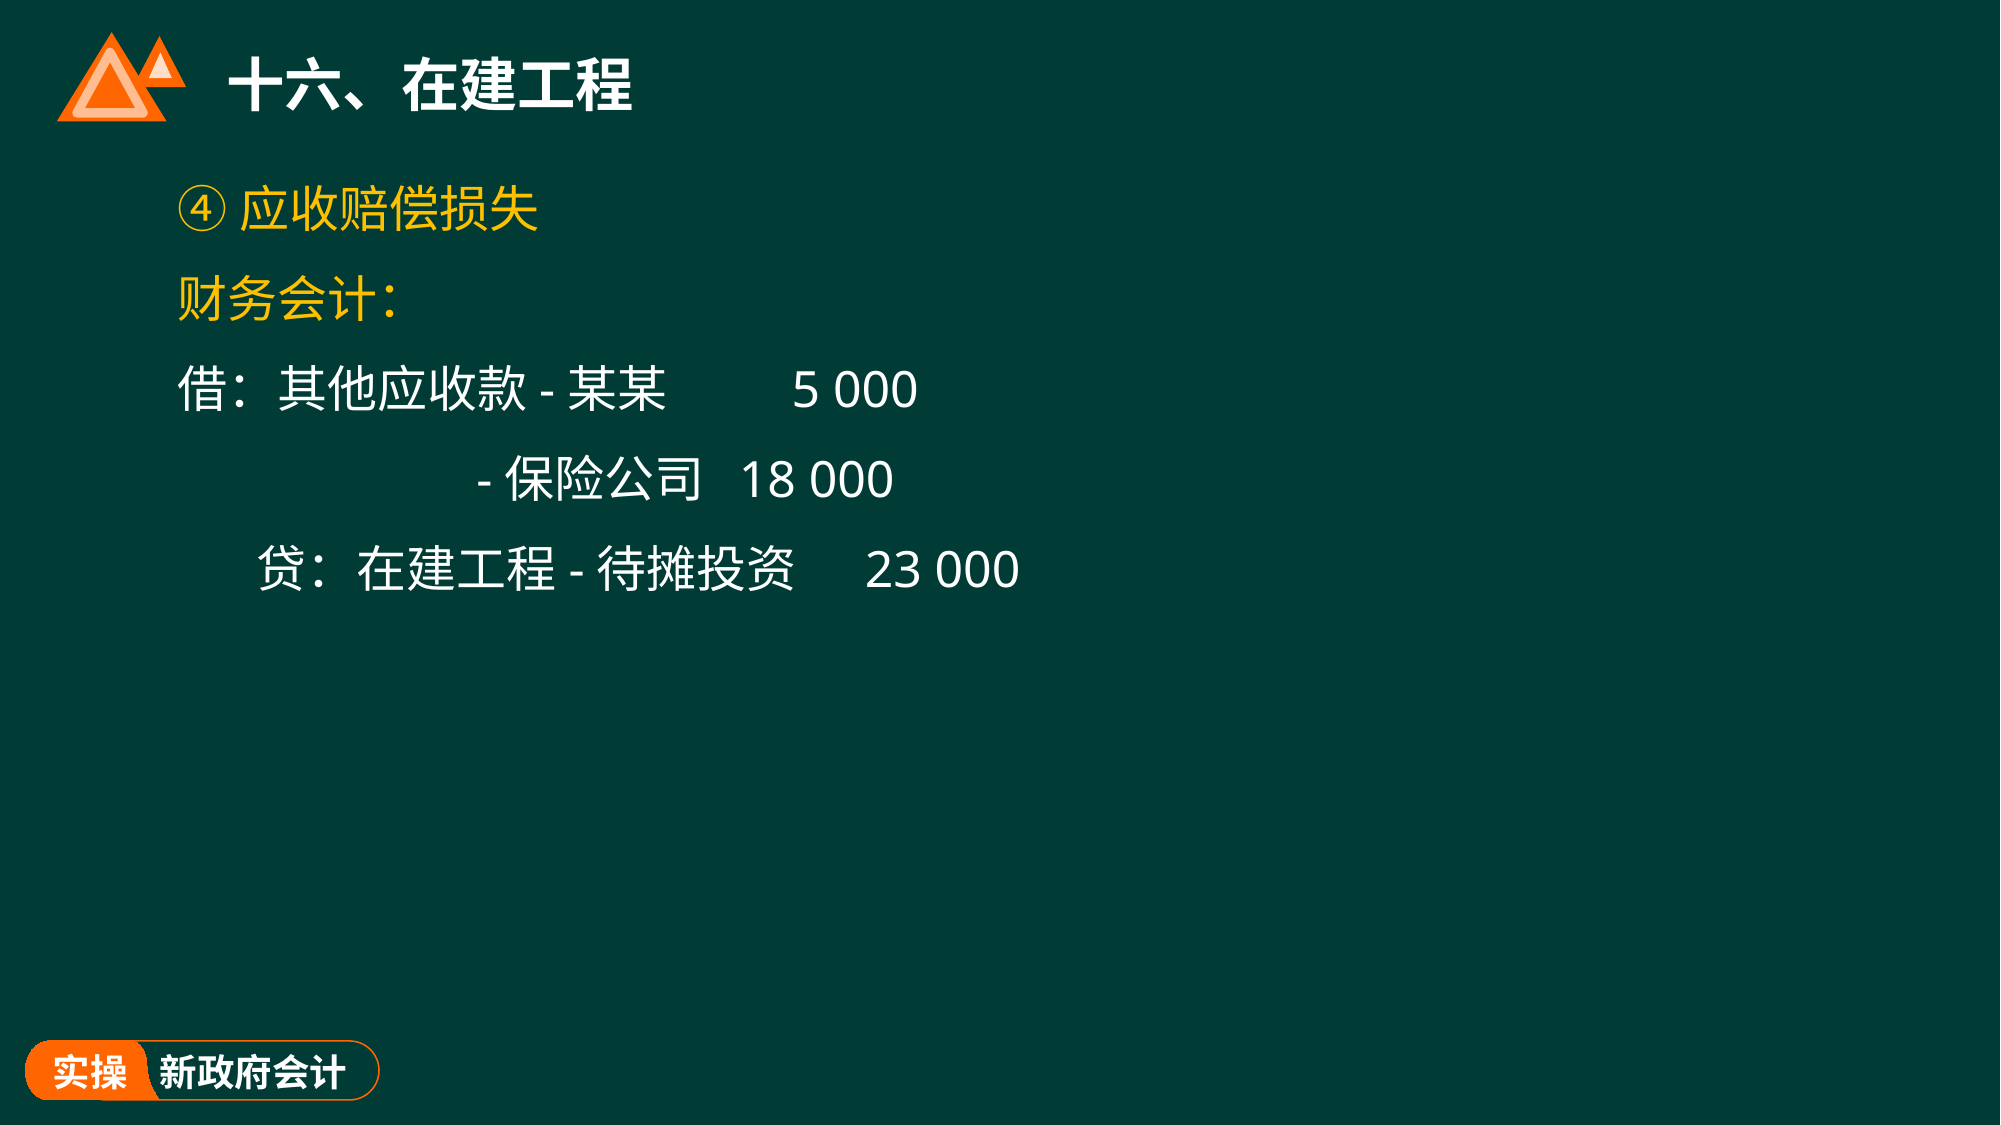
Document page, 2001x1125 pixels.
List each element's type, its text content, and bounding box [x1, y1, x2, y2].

list ④应收赔偿损失 财务会计： 借：其他应收款-某某 5 000 -保险公司 18 000 贷：在建工程-待摊投资 23 000 [61, 139, 1589, 977]
title 十六、在建工程 [211, 27, 1589, 139]
